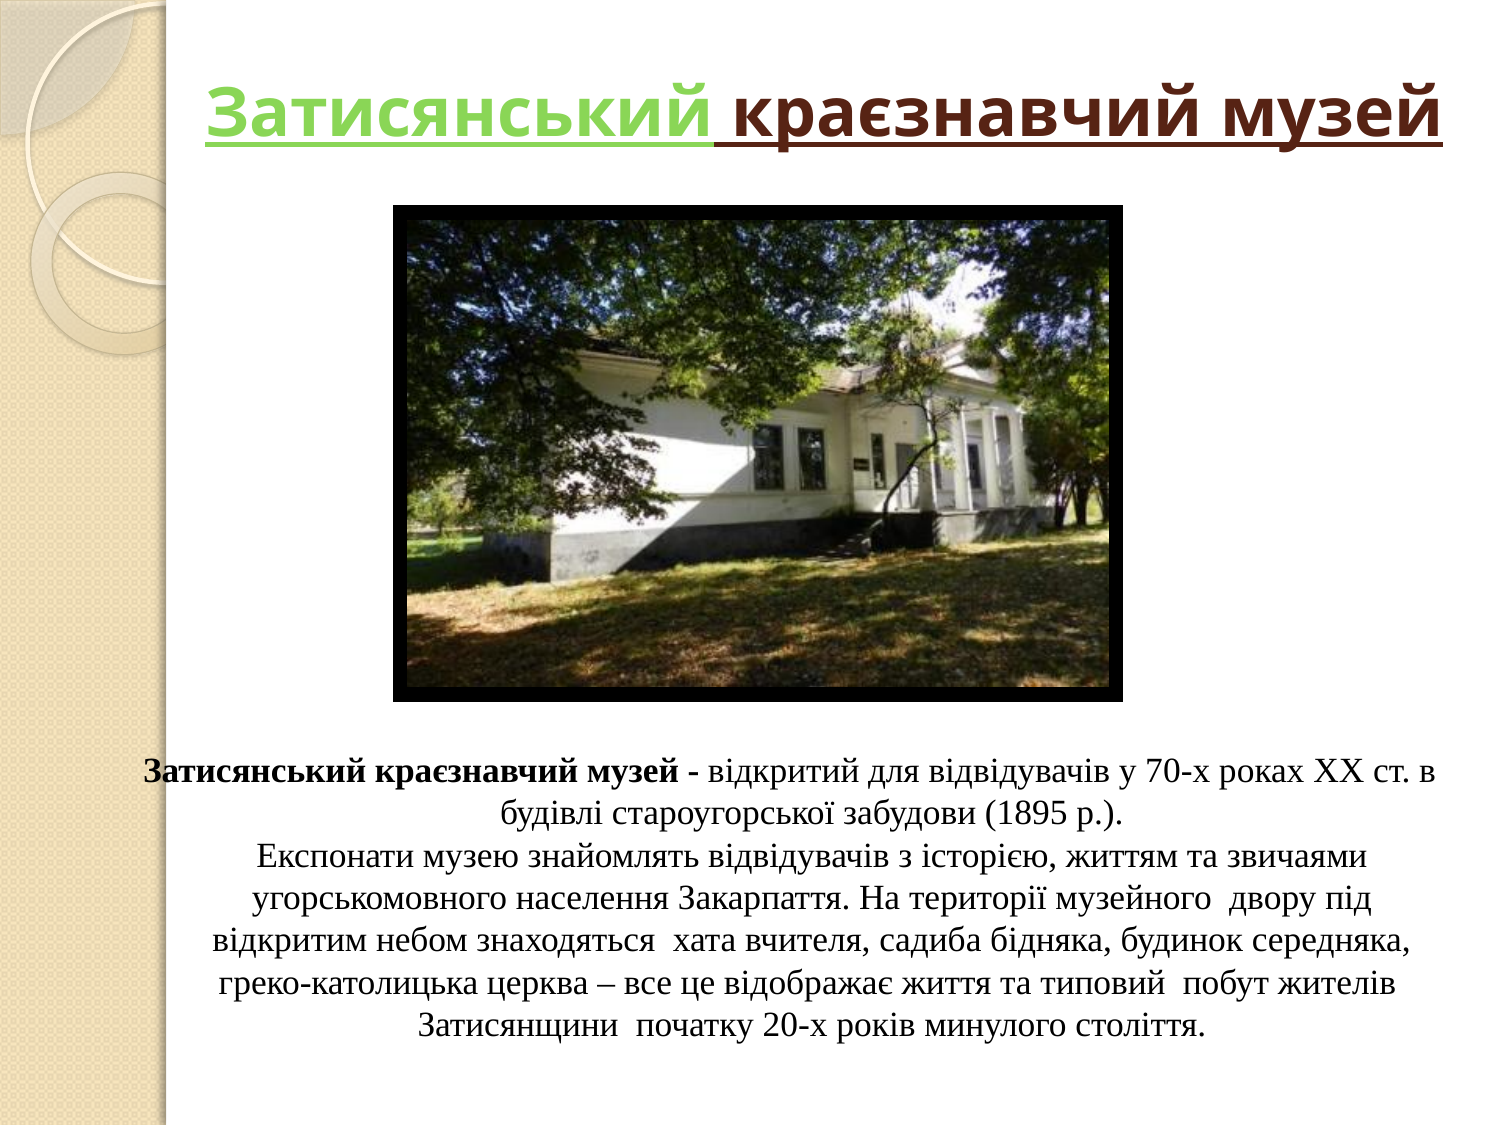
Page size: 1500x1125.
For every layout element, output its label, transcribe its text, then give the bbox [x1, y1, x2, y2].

title Затисянський краєзнавчий музей [183, 45, 1466, 268]
list Затисянський краєзнавчий музей - відкритий для відвідувачів у 70-х роках ХХ ст. в будівлі староугорської забудови (1895 р.). Експонати музею знайомлять відвідувачів з історією, життям та звичаями угорськомовного населення Закарпаття. На території музейного двору під відкритим небом знаходяться хата вчителя, садиба бідняка, будинок середняка, греко-католицька церква – все це відображає життя та типовий побут жителів Затисянщини початку 20-х років минулого століття. [100, 739, 1466, 1061]
picture [407, 219, 1109, 688]
